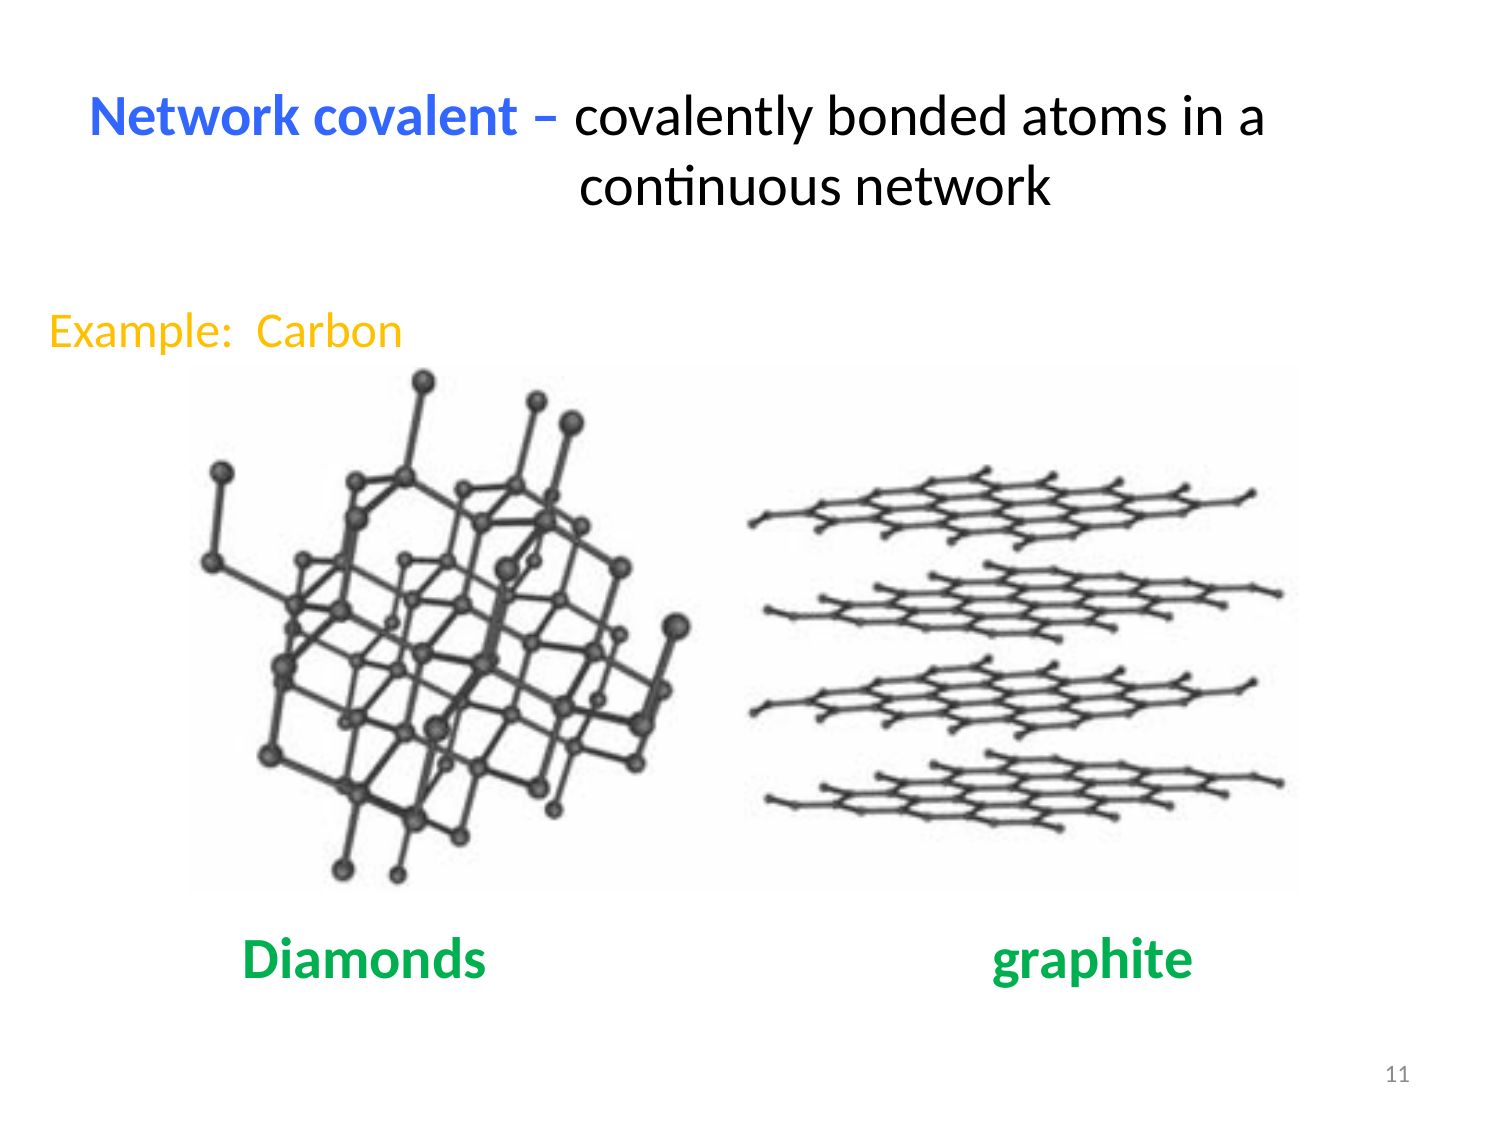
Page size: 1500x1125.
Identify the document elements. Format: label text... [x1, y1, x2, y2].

text_box Network covalent – covalently bonded atoms in a continuous network [75, 69, 1318, 225]
text_box Diamonds graphite [193, 923, 1342, 1068]
picture [74, 365, 1446, 915]
slide_number 11 [1074, 1042, 1425, 1103]
text_box Example: Carbon [33, 290, 419, 366]
